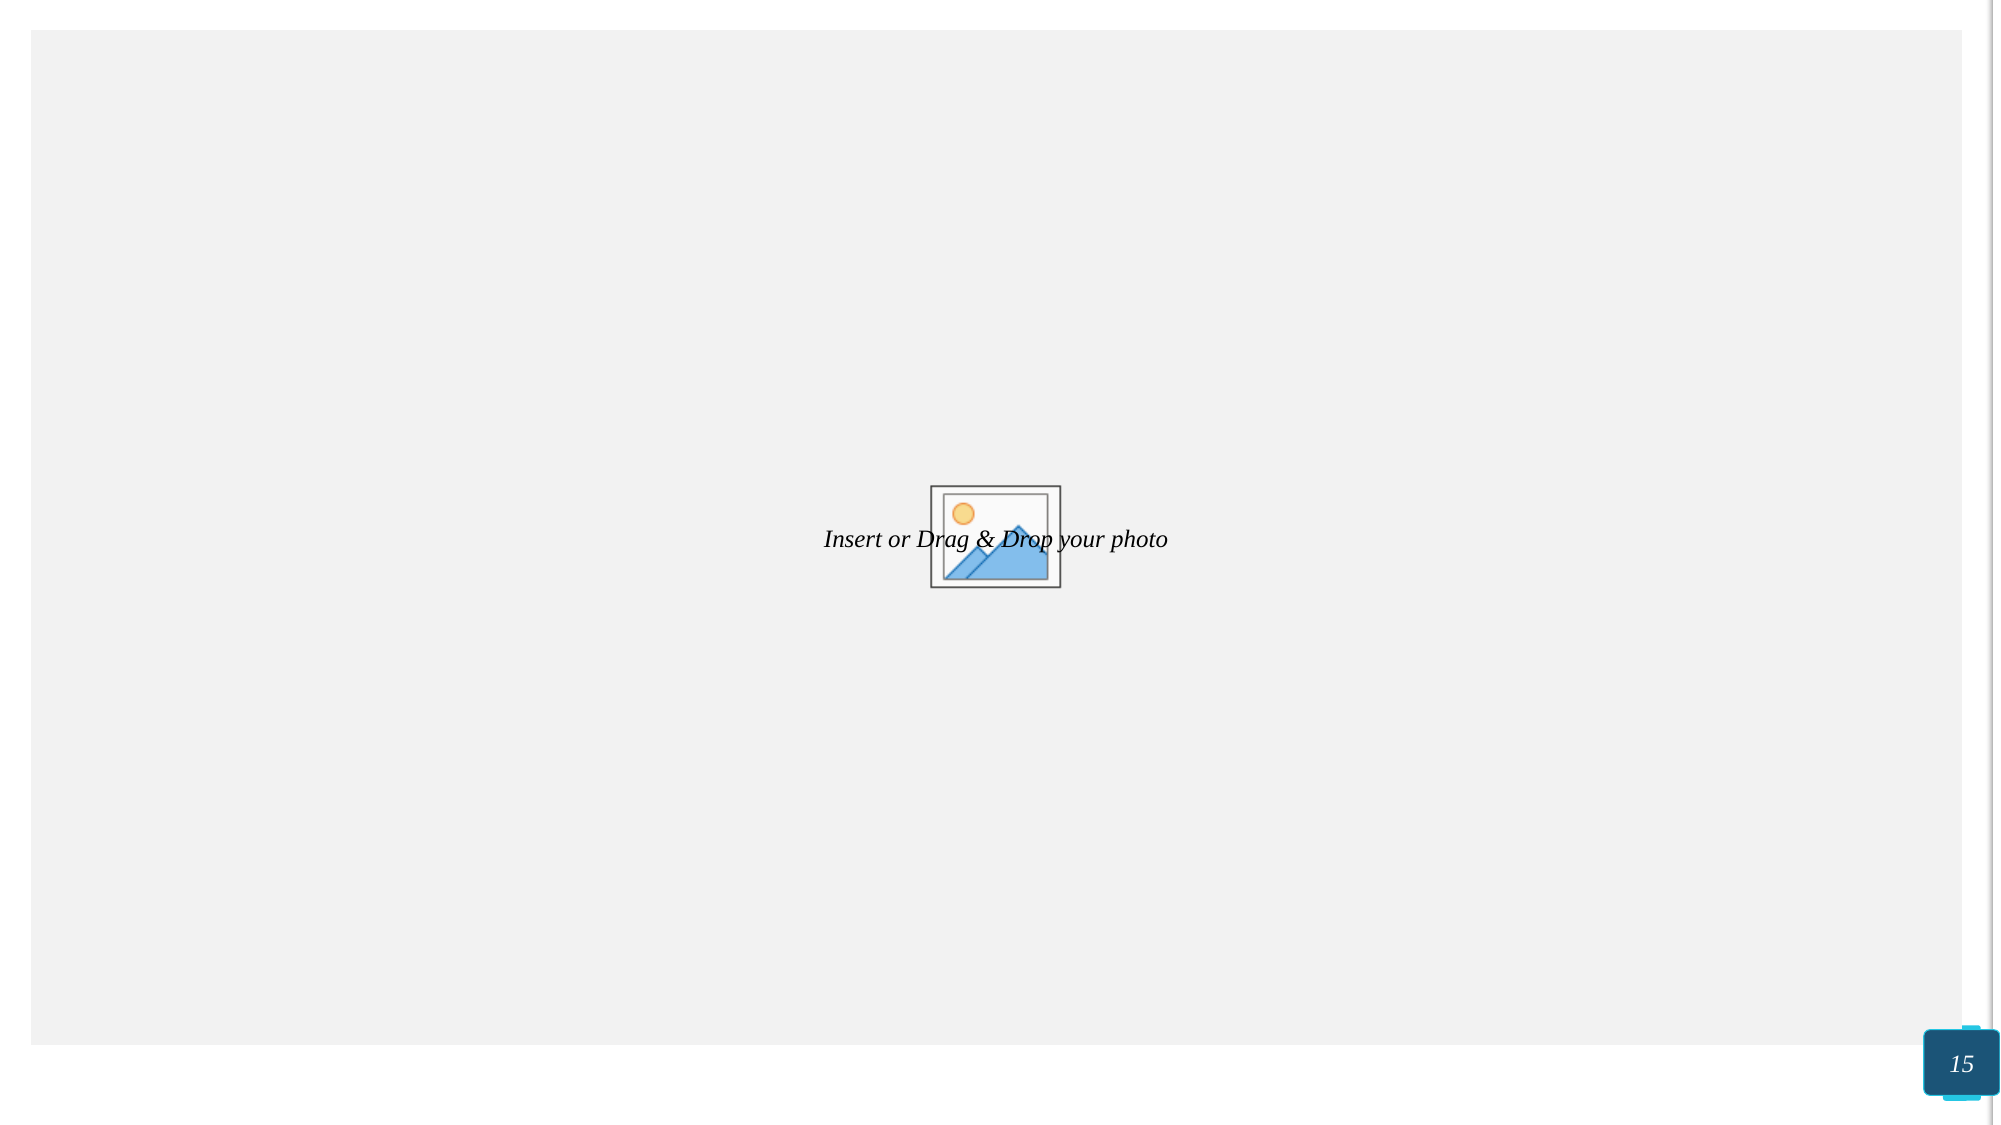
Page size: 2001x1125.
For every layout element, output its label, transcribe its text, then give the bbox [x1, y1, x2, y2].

slide_number 15 [1923, 1029, 2000, 1096]
picture [30, 29, 1962, 1046]
